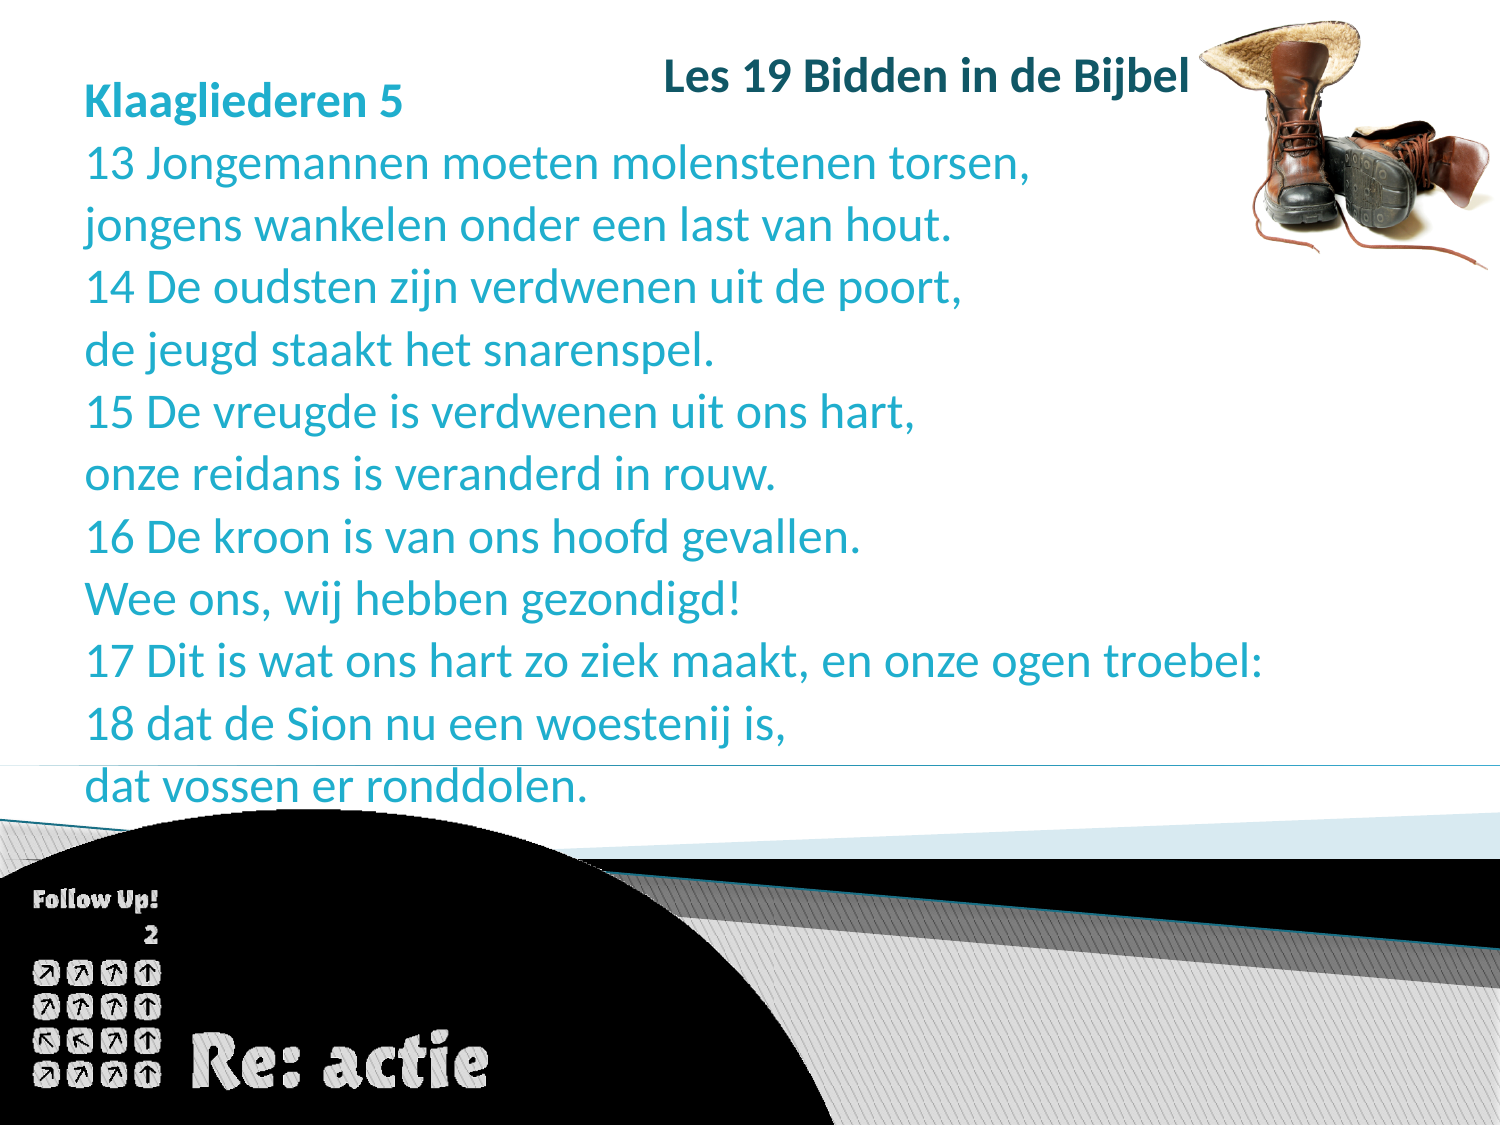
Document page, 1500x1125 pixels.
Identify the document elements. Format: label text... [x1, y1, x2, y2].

picture [0, 798, 1500, 1125]
picture [1193, 0, 1500, 291]
subtitle Klaagliederen 5 13 Jongemannen moeten molenstenen torsen, jongens wankelen onder een last van hout. 14 De oudsten zijn verdwenen uit de poort, de jeugd staakt het snarenspel. 15 De vreugde is verdwenen uit ons hart, onze reidans is veranderd in rouw. 16 De kroon is van ons hoofd gevallen. Wee ons, wij hebben gezondigd! 17 Dit is wat ons hart zo ziek maakt, en onze ogen troebel: 18 dat de Sion nu een woestenij is, dat vossen er ronddolen. [76, 66, 1424, 835]
text_box Les 19 Bidden in de Bijbel [596, 30, 1187, 114]
